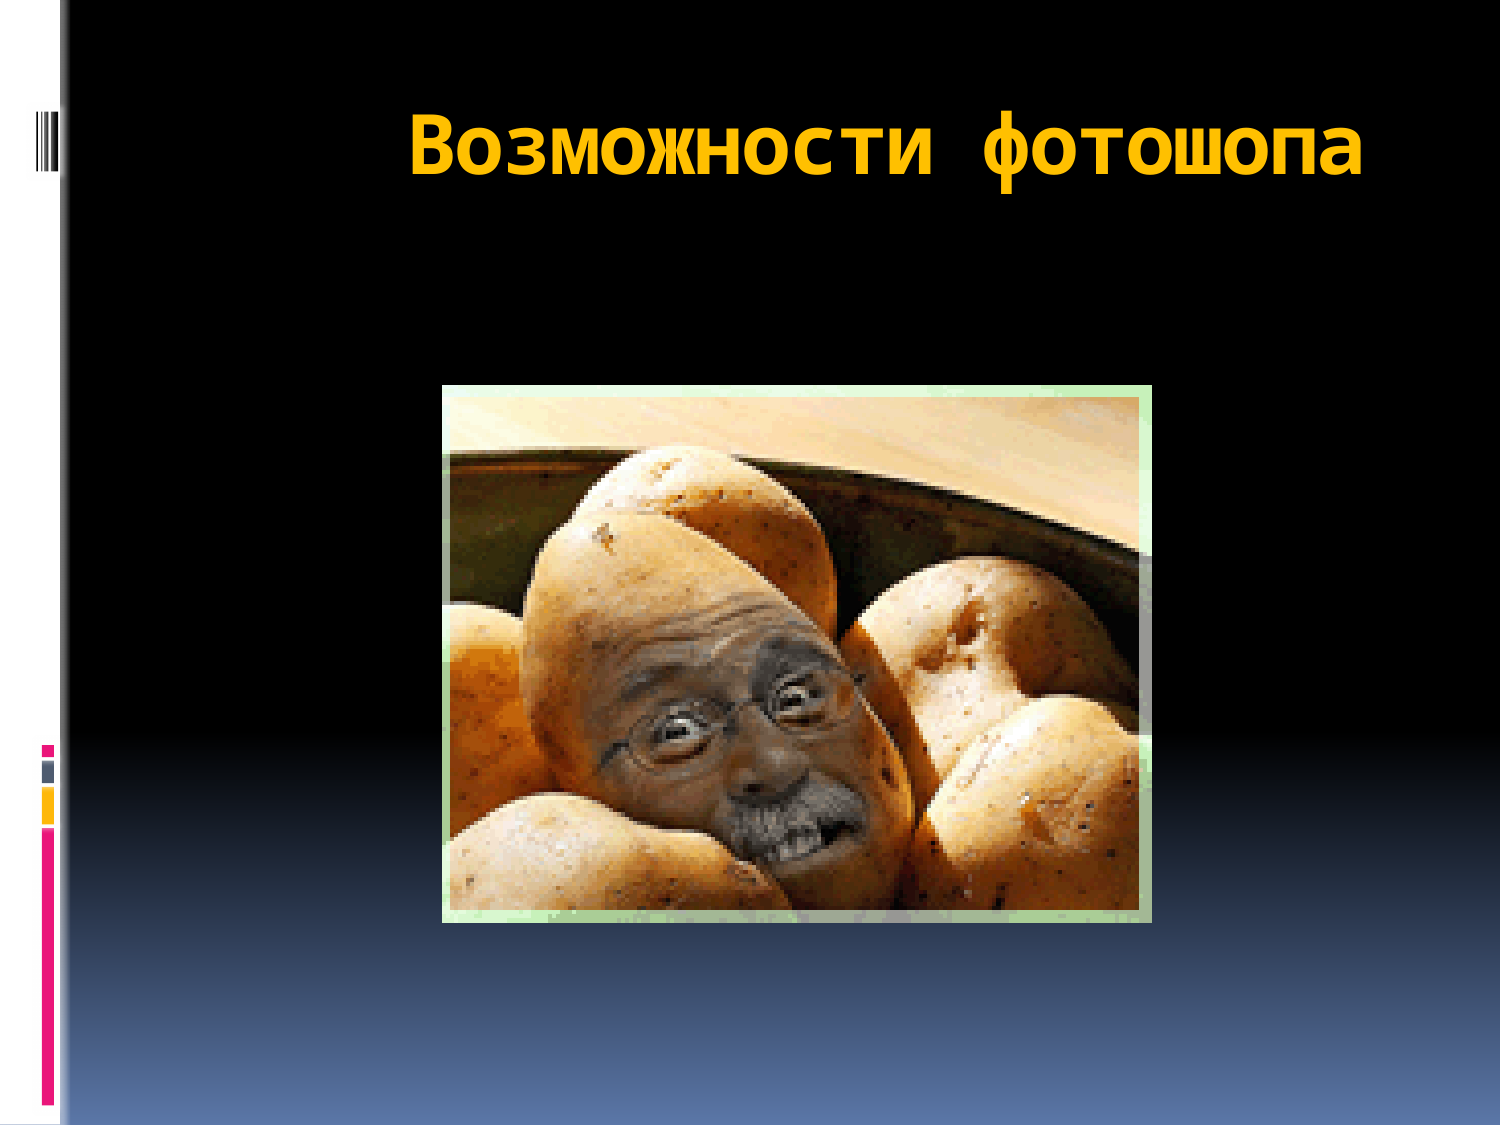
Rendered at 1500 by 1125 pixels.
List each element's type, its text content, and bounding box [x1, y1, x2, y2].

title Возможности фотошопа [150, 83, 1425, 234]
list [442, 384, 1152, 924]
